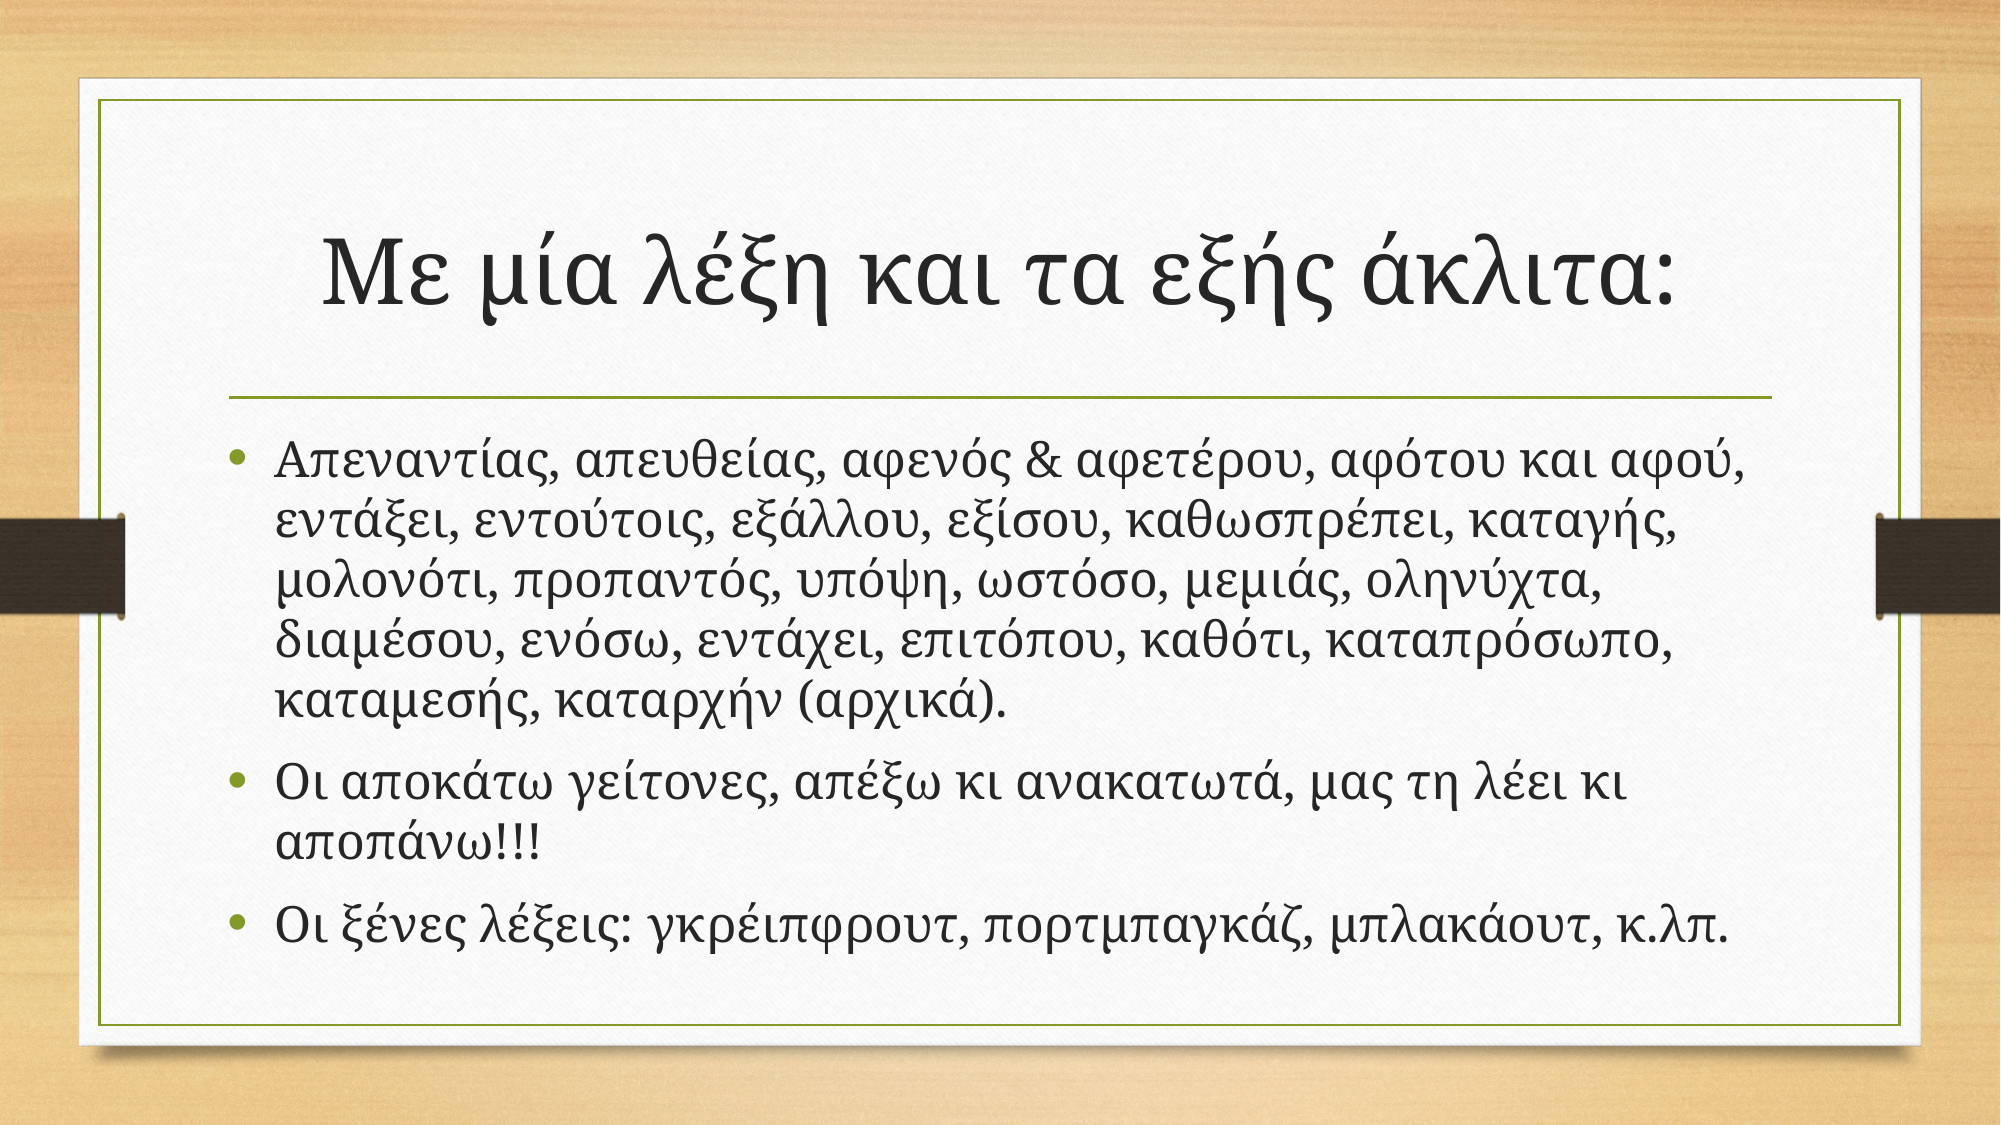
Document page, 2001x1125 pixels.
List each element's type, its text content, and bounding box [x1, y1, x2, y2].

title Με μία λέξη και τα εξής άκλιτα: [212, 161, 1788, 375]
picture [0, 0, 2001, 1125]
list Απεναντίας, απευθείας, αφενός & αφετέρου, αφότου και αφού, εντάξει, εντούτοις, εξάλλου, εξίσου, καθωσπρέπει, καταγής, μολονότι, προπαντός, υπόψη, ωστόσο, μεμιάς, οληνύχτα, διαμέσου, ενόσω, εντάχει, επιτόπου, καθότι, καταπρόσωπο, καταμεσής, καταρχήν (αρχικά). Οι αποκάτω γείτονες, απέξω κι ανακατωτά, μας τη λέει κι αποπάνω!!! Οι ξένες λέξεις: γκρέιπφρουτ, πορτμπαγκάζ, μπλακάουτ, κ.λπ. [212, 419, 1788, 964]
